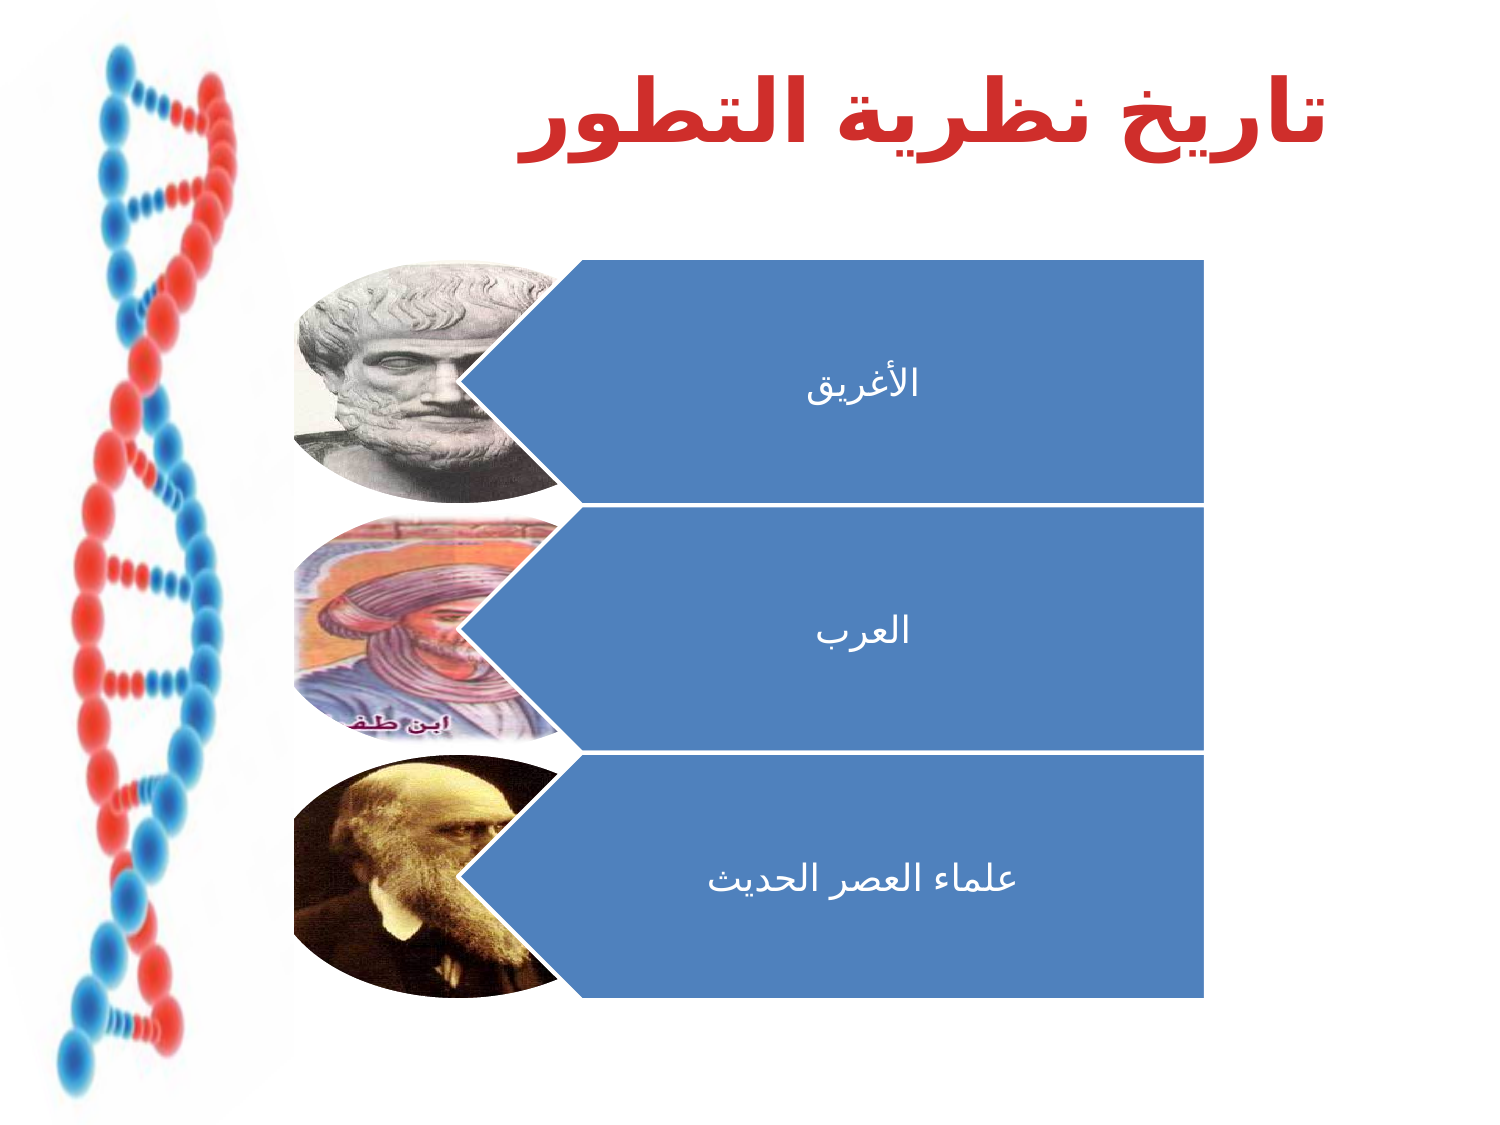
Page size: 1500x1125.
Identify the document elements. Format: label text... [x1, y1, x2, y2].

title تاريخ نظرية التطور [457, 46, 1395, 168]
picture [0, 0, 294, 1125]
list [298, 257, 1395, 1001]
